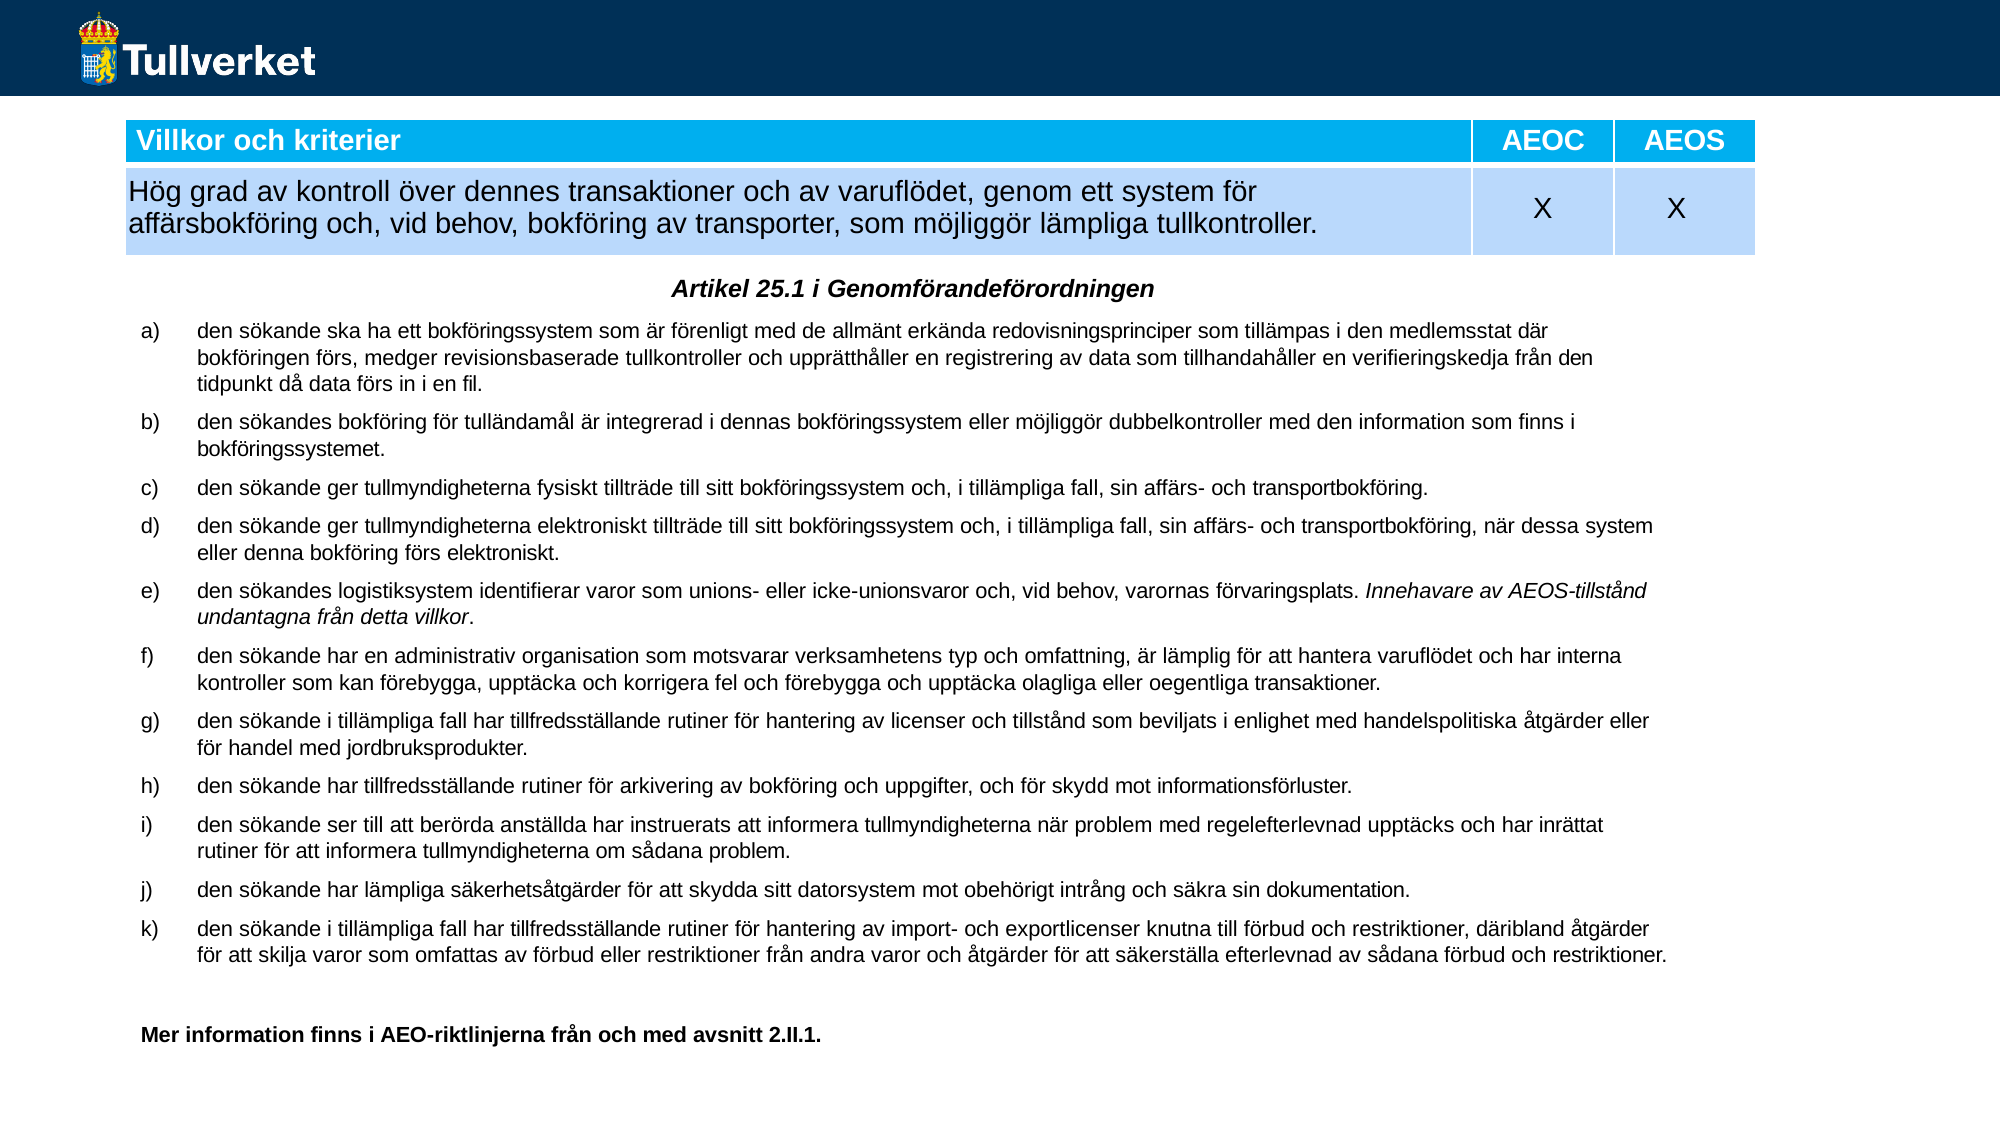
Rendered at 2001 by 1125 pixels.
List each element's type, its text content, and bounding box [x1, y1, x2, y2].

table_cell X [1615, 168, 1755, 255]
table_header AEOS [1615, 120, 1755, 162]
table_cell X [1473, 168, 1613, 254]
text_box Artikel 25.1 i Genomförandeförordningen den sökande ska ha ett bokföringssystem som är förenligt med de allmänt erkända redovisningsprinciper som tillämpas i den medlemsstat där bokföringen förs, medger revisionsbaserade tullkontroller och upprätthåller en registrering av data som tillhandahåller en verifieringskedja från den tidpunkt då data förs in i en fil. den sökandes bokföring för tulländamål är integrerad i dennas bokföringssystem eller möjliggör dubbelkontroller med den information som finns i bokföringssystemet. den sökande ger tullmyndigheterna fysiskt tillträde till sitt bokföringssystem och, i tillämpliga fall, sin affärs- och transportbokföring. den sökande ger tullmyndigheterna elektroniskt tillträde till sitt bokföringssystem och, i tillämpliga fall, sin affärs- och transportbokföring, när dessa system eller denna bokföring förs elektroniskt. den sökandes logistiksystem identifierar varor som unions- eller icke-unionsvaror och, vid behov, varornas förvaringsplats. Innehavare av AEOS-tillstånd undantagna från detta villkor. den sökande har en administrativ organisation som motsvarar verksamhetens typ och omfattning, är lämplig för att hantera varuflödet och har interna kontroller som kan förebygga, upptäcka och korrigera fel och förebygga och upptäcka olagliga eller oegentliga transaktioner. den sökande i tillämpliga fall har tillfredsställande rutiner för hantering av licenser och tillstånd som beviljats i enlighet med handelspolitiska åtgärder eller för handel med jordbruksprodukter. den sökande har tillfredsställande rutiner för arkivering av bokföring och uppgifter, och för skydd mot informationsförluster. den sökande ser till att berörda anställda har instruerats att informera tullmyndigheterna när problem med regelefterlevnad upptäcks och har inrättat rutiner för att informera tullmyndigheterna om sådana problem. den sökande har lämpliga säkerhetsåtgärder för att skydda sitt datorsystem mot obehörigt intrång och säkra sin dokumentation. den sökande i tillämpliga fall har tillfredsställande rutiner för hantering av import- och exportlicenser knutna till förbud och restriktioner, däribland åtgärder för att skilja varor som omfattas av förbud eller restriktioner från andra varor och åtgärder för att säkerställa efterlevnad av sådana förbud och restriktioner. Mer information finns i AEO-riktlinjerna från och med avsnitt 2.II.1. [138, 254, 1692, 1047]
picture [78, 11, 315, 87]
table_cell Hög grad av kontroll över dennes transaktioner och av varuflödet, genom ett system för affärsbokföring och, vid behov, bokföring av transporter, som möjliggör lämpliga tullkontroller. [126, 168, 1471, 255]
table_header Villkor och kriterier [126, 120, 1471, 162]
table_header AEOC [1473, 120, 1613, 162]
